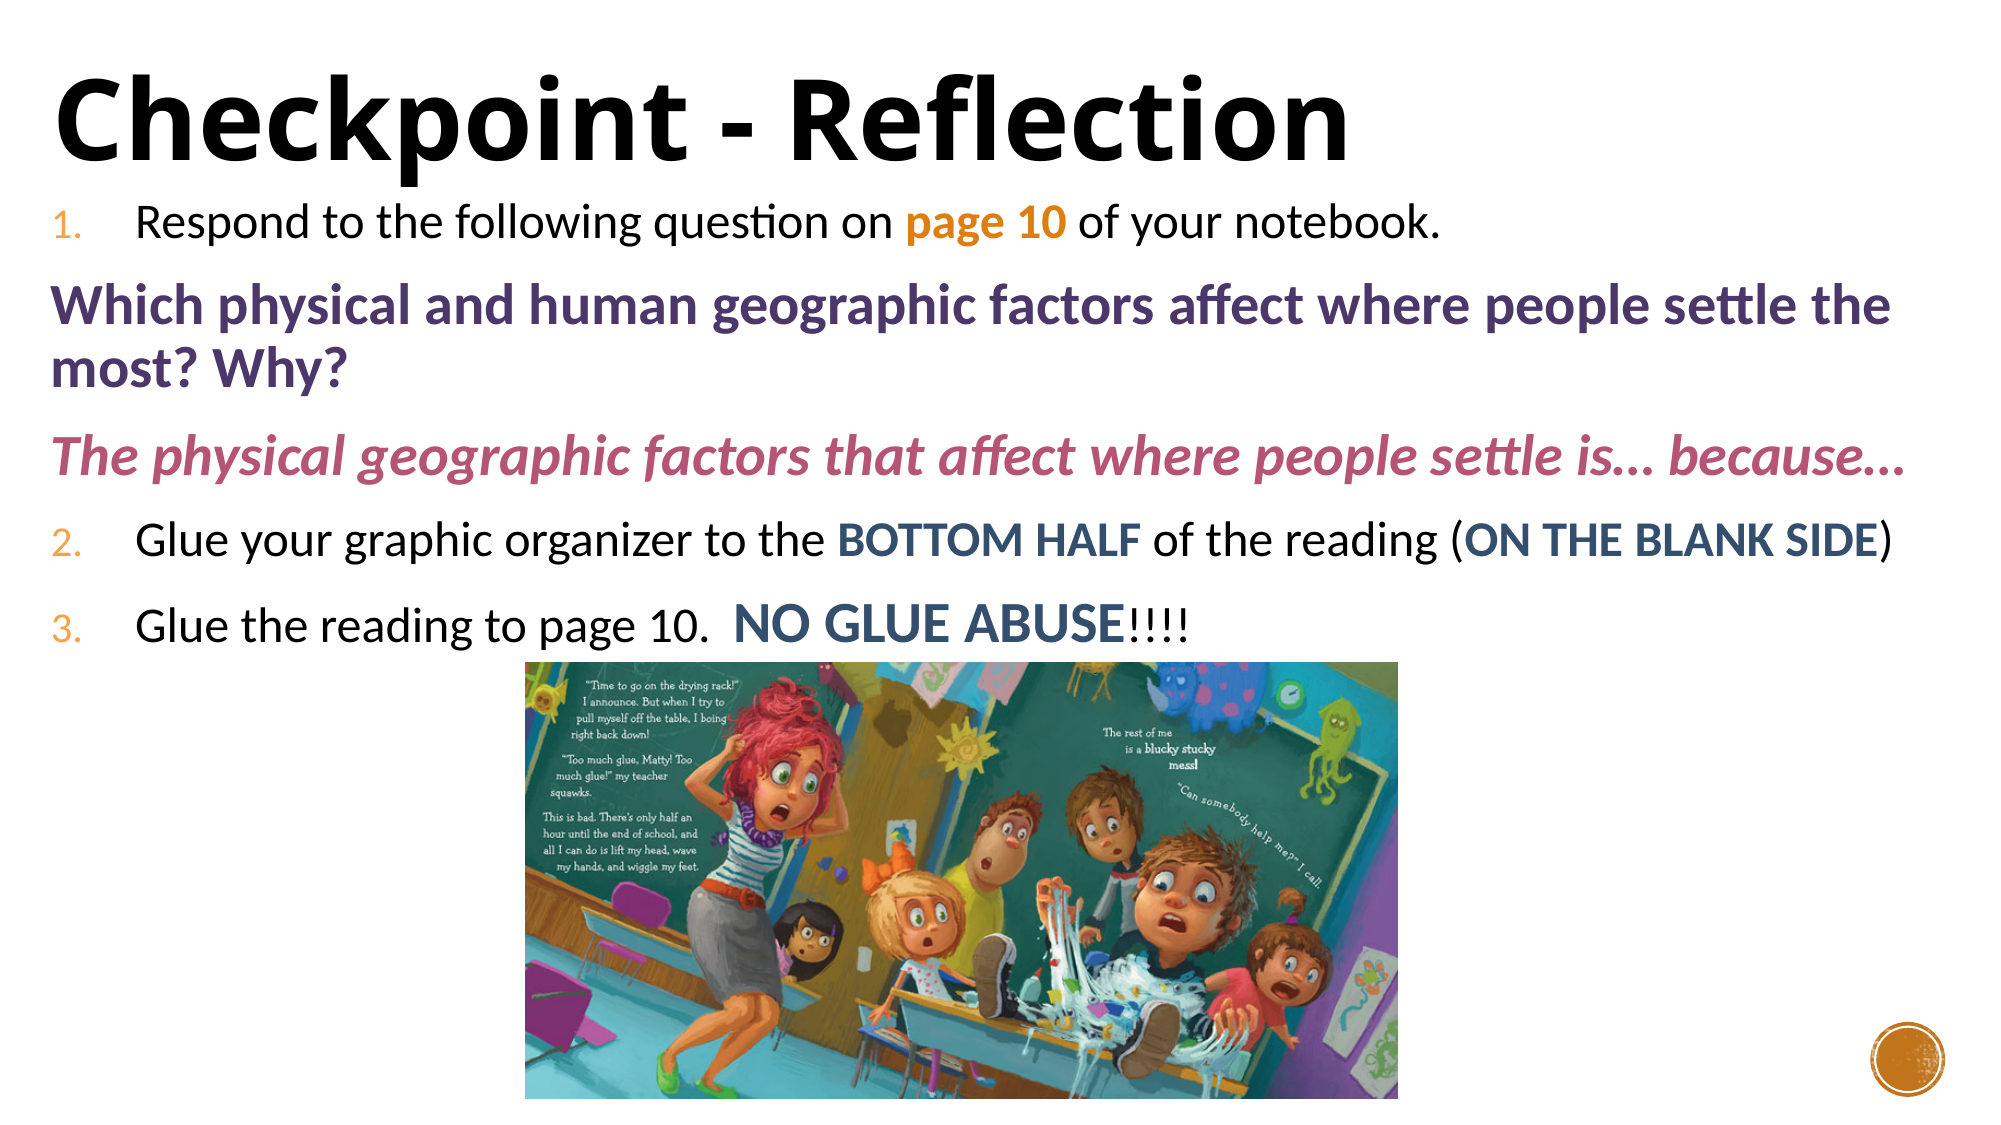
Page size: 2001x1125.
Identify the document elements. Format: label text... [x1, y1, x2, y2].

picture [525, 662, 1398, 1099]
title Checkpoint - Reflection [37, 36, 1900, 187]
list Respond to the following question on page 10 of your notebook. Which physical and human geographic factors affect where people settle the most? Why? The physical geographic factors that affect where people settle is… because… Glue your graphic organizer to the BOTTOM HALF of the reading (ON THE BLANK SIDE) Glue the reading to page 10. NO GLUE ABUSE!!!! [35, 187, 1962, 900]
